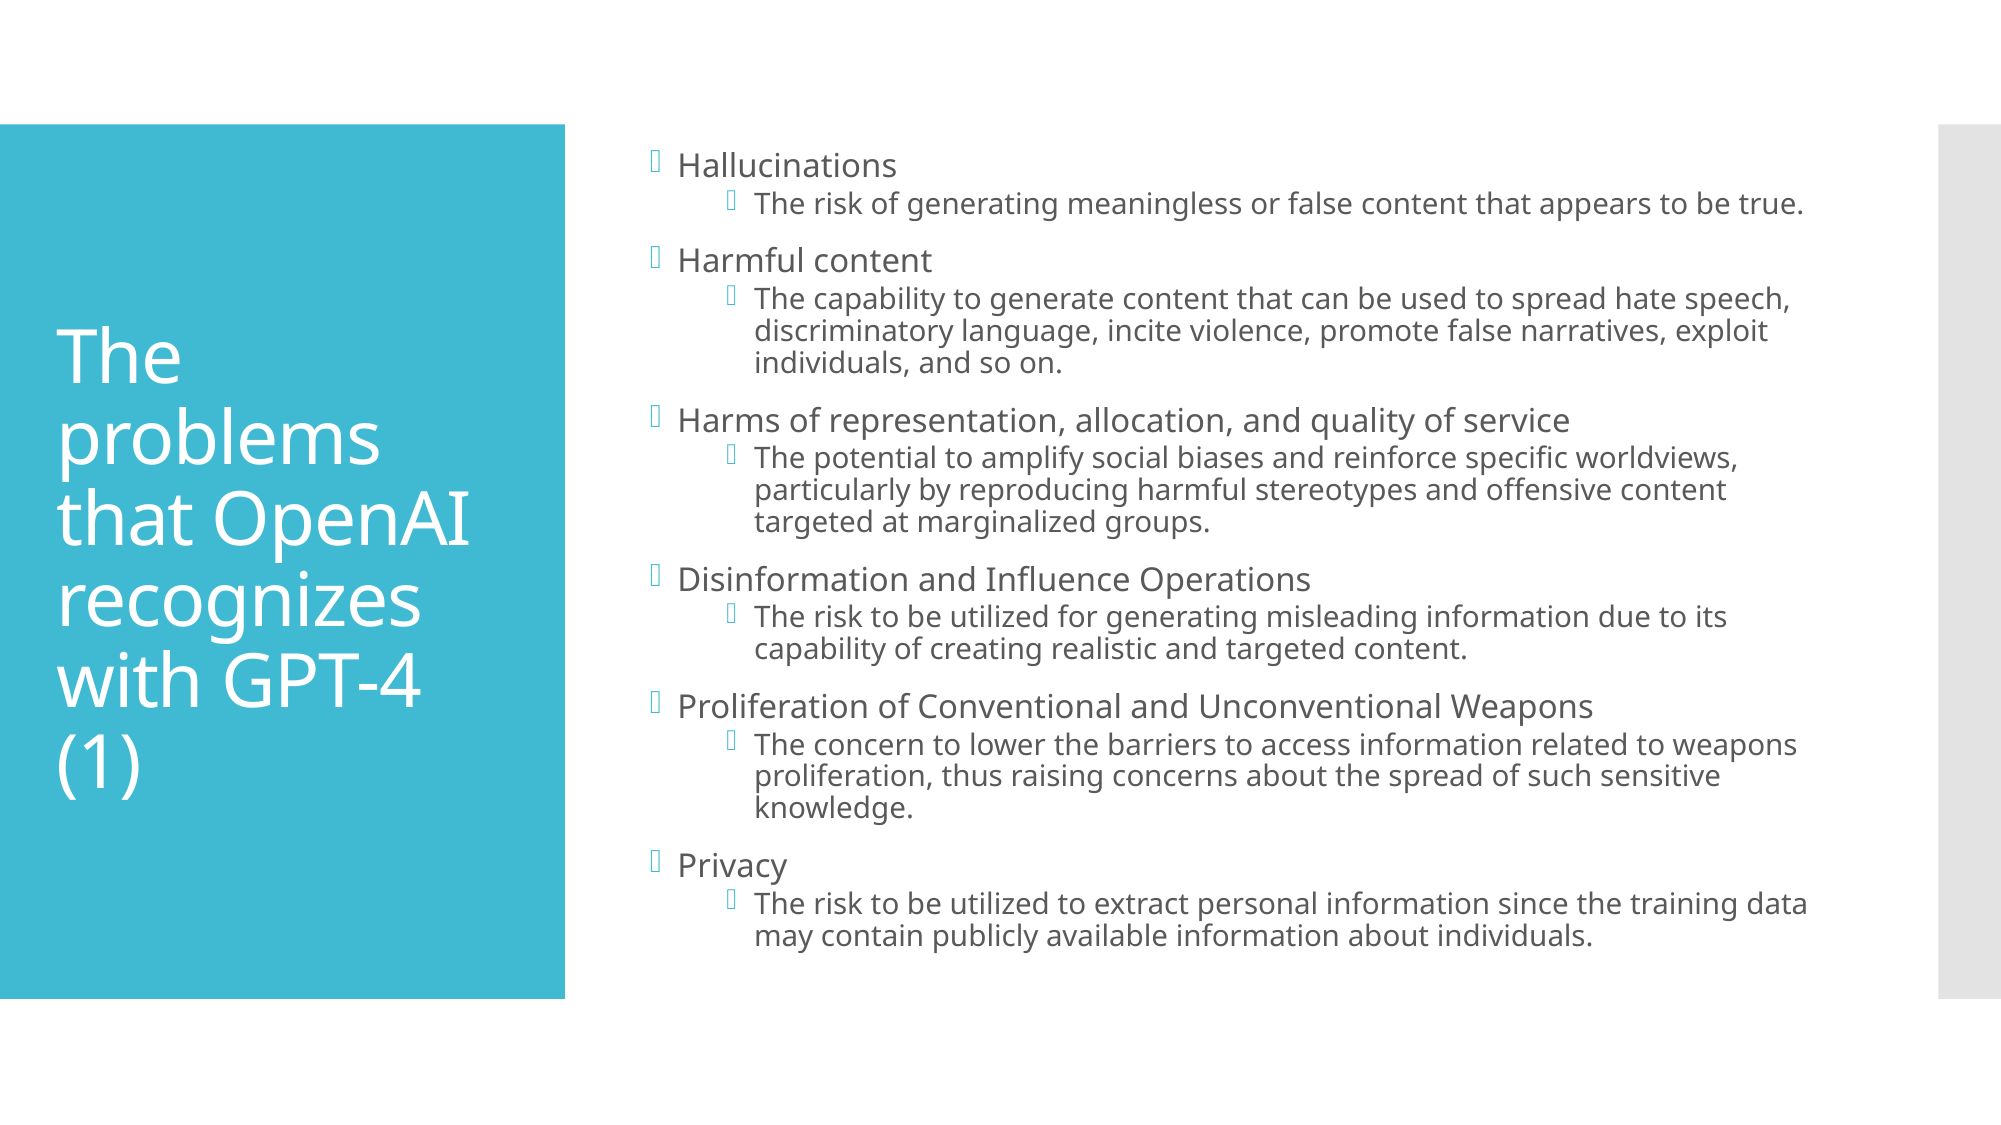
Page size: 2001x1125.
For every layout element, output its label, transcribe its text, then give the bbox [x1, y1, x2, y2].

title The problems that OpenAI recognizes with GPT-4 (1) [41, 184, 525, 940]
list Hallucinations The risk of generating meaningless or false content that appears to be true. Harmful content The capability to generate content that can be used to spread hate speech, discriminatory language, incite violence, promote false narratives, exploit individuals, and so on. Harms of representation, allocation, and quality of service The potential to amplify social biases and reinforce specific worldviews, particularly by reproducing harmful stereotypes and offensive content targeted at marginalized groups. Disinformation and Influence Operations The risk to be utilized for generating misleading information due to its capability of creating realistic and targeted content. Proliferation of Conventional and Unconventional Weapons The concern to lower the barriers to access information related to weapons proliferation, thus raising concerns about the spread of such sensitive knowledge. Privacy The risk to be utilized to extract personal information since the training data may contain publicly available information about individuals. [634, 141, 1835, 982]
